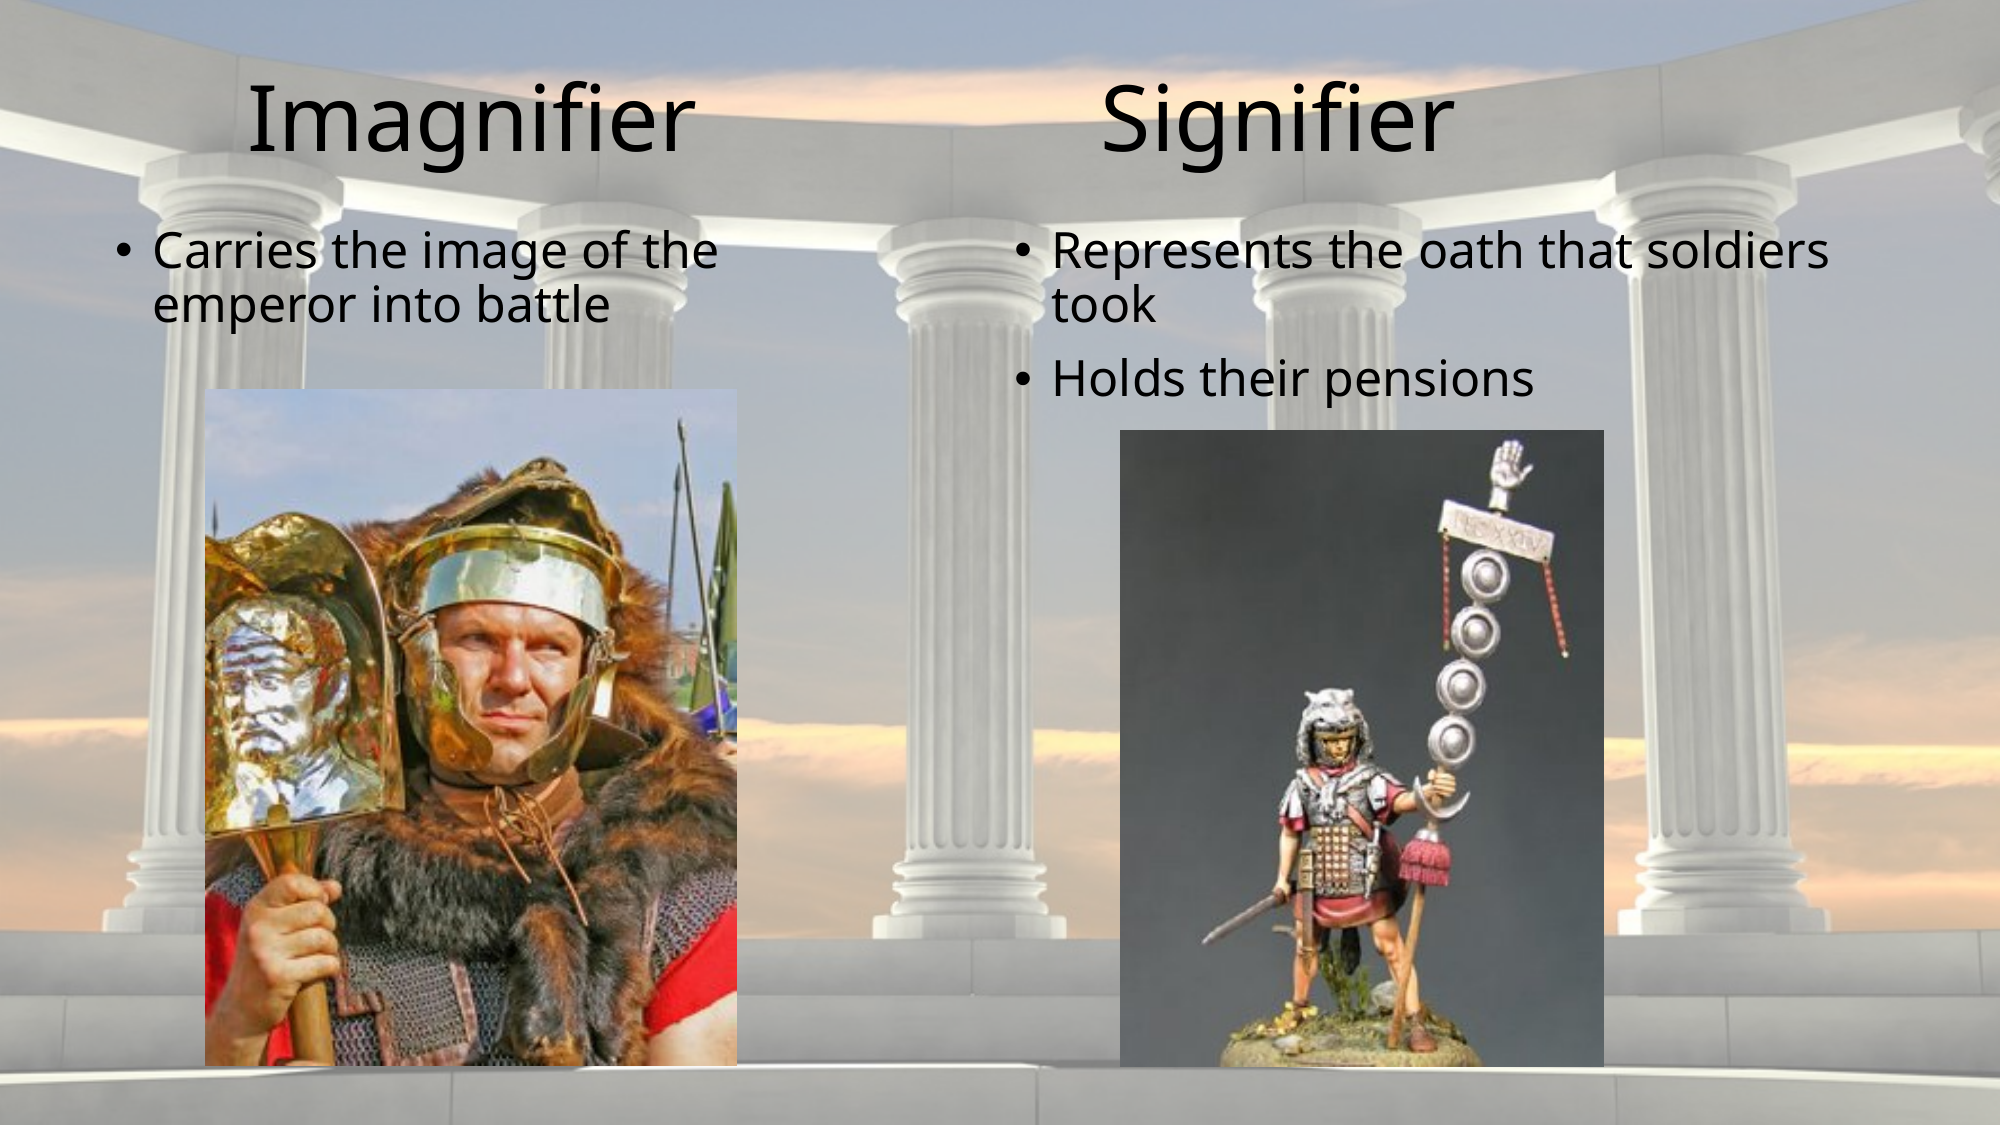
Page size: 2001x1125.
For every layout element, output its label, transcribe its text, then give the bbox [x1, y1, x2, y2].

list Carries the image of the emperor into battle [100, 217, 951, 932]
list Represents the oath that soldiers took Holds their pensions [999, 217, 1850, 932]
picture [1120, 430, 1604, 1067]
picture [205, 389, 737, 1066]
title Imagnifier Signifier [137, 59, 1863, 185]
